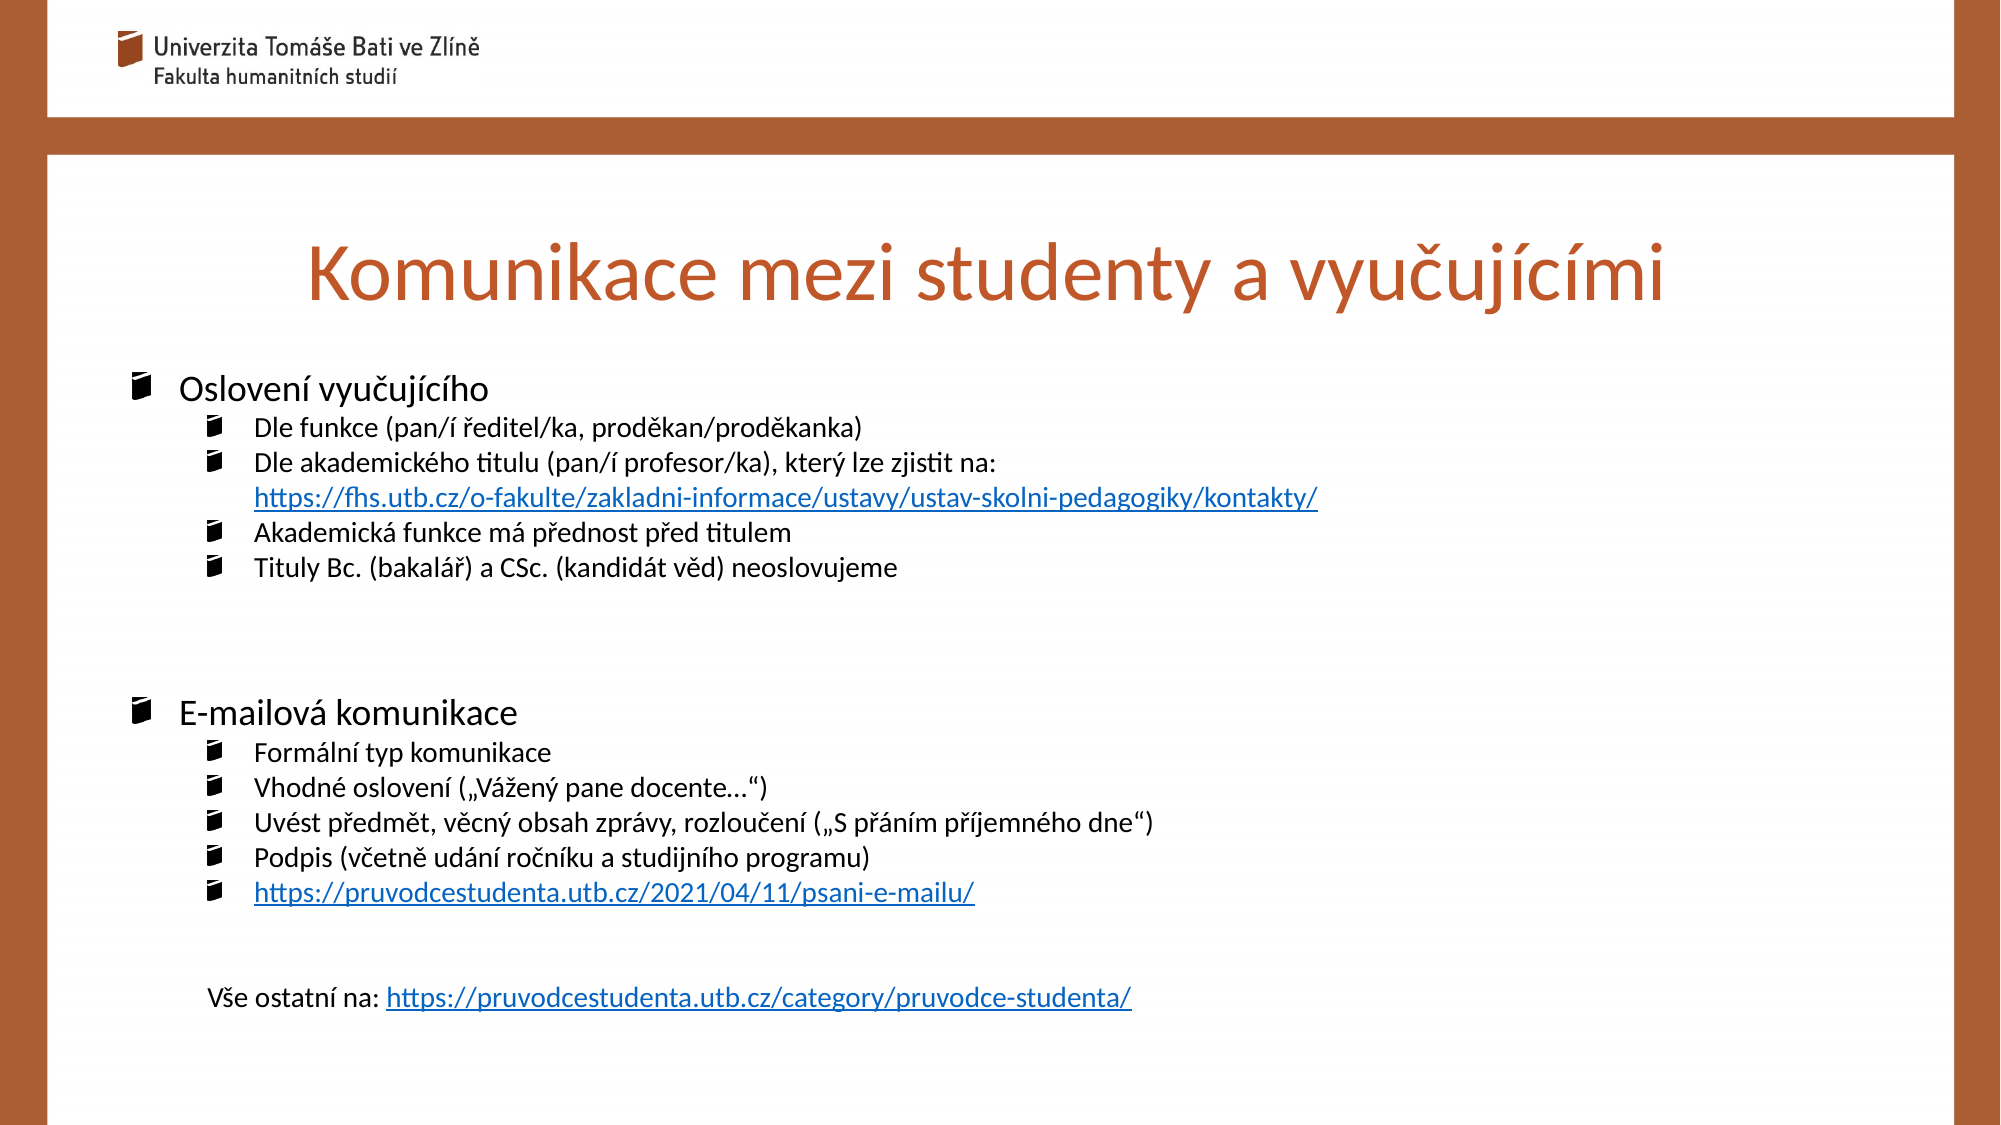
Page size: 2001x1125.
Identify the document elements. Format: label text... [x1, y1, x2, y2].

text_box Komunikace mezi studenty a vyučujícími [247, 221, 1748, 424]
picture [0, 0, 2001, 1125]
text_box Oslovení vyučujícího Dle funkce (pan/í ředitel/ka, proděkan/proděkanka) Dle akademického titulu (pan/í profesor/ka), který lze zjistit na: https://fhs.utb.cz/o-fakulte/zakladni-informace/ustavy/ustav-skolni-pedagogiky/kontakty/ Akademická funkce má přednost před titulem Tituly Bc. (bakalář) a CSc. (kandidát věd) neoslovujeme E-mailová komunikace Formální typ komunikace Vhodné oslovení („Vážený pane docente…“) Uvést předmět, věcný obsah zprávy, rozloučení („S přáním příjemného dne“) Podpis (včetně udání ročníku a studijního programu) https://pruvodcestudenta.utb.cz/2021/04/11/psani-e-mailu/ Vše ostatní na: https://pruvodcestudenta.utb.cz/category/pruvodce-studenta/ [117, 356, 1733, 1056]
